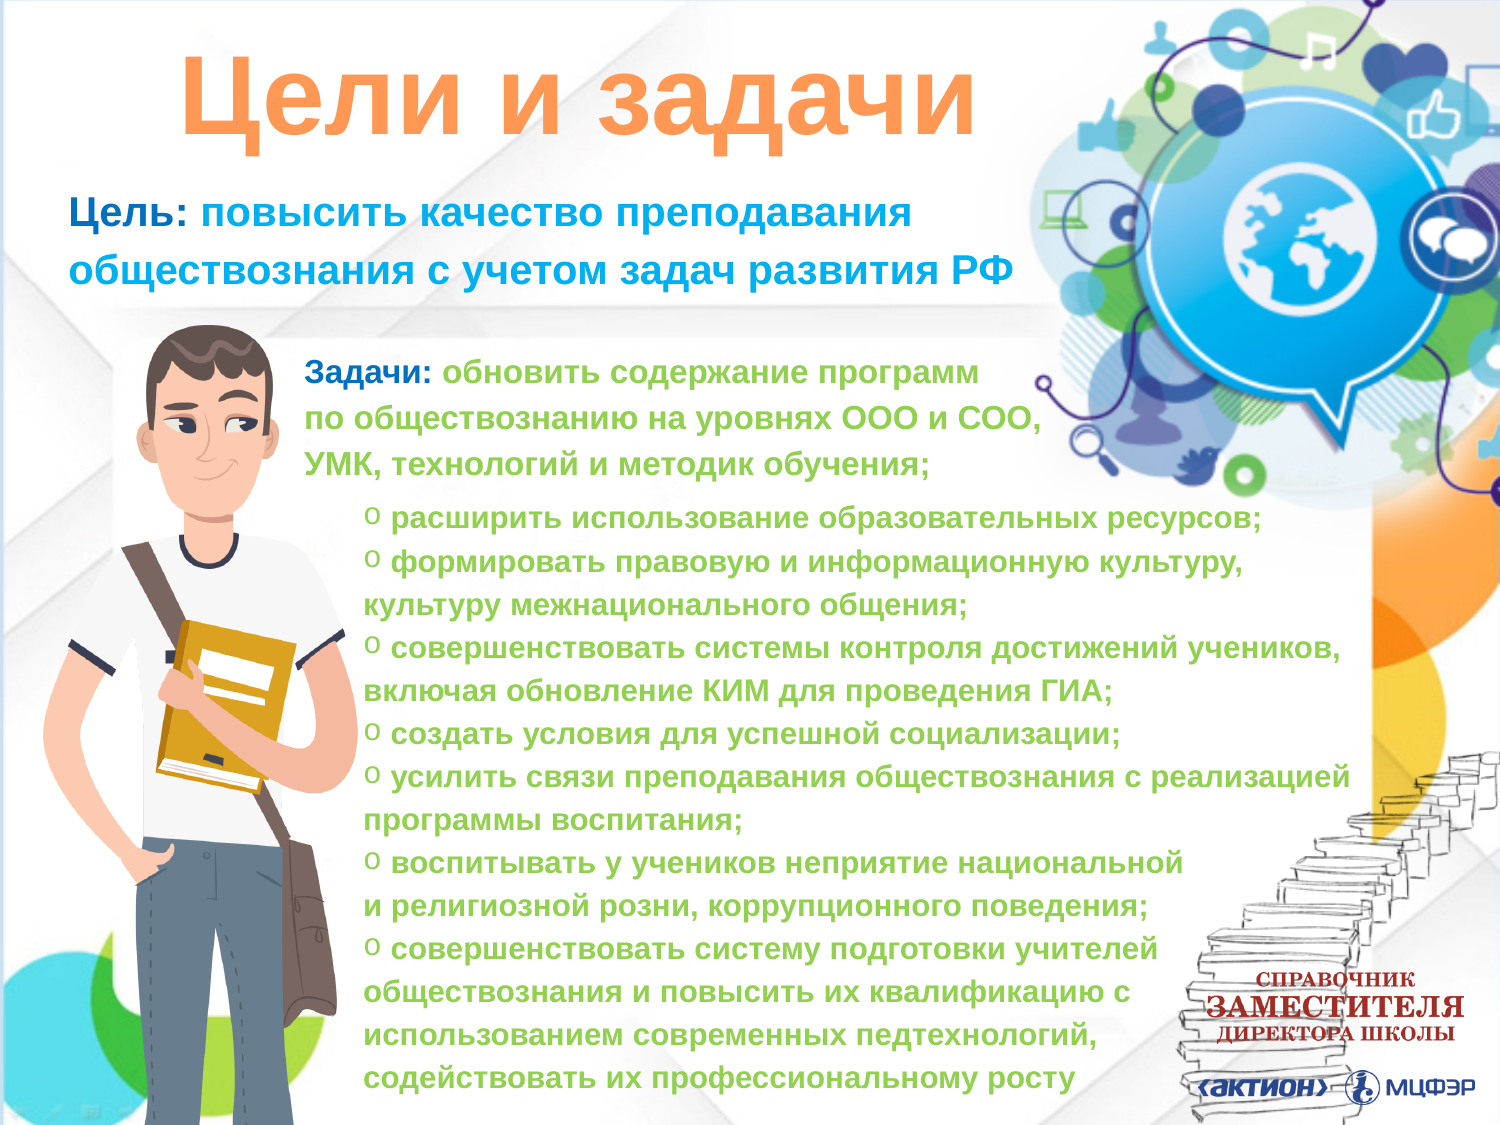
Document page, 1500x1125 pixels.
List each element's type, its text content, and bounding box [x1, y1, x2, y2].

text_box Задачи: обновить содержание программ по обществознанию на уровнях ООО и СОО, УМК, технологий и методик обучения; [376, 337, 973, 490]
picture [0, 0, 1500, 1125]
text_box Цели и задачи [163, 14, 973, 165]
text_box Цель: повысить качество преподавания обществознания с учетом задач развития РФ [53, 170, 973, 301]
text_box расширить использование образовательных ресурсов; формировать правовую и информационную культуру, культуру межнационального общения; совершенствовать системы контроля достижений учеников, включая обновление КИМ для проведения ГИА; создать условия для успешной социализации; усилить связи преподавания обществознания с реализацией программы воспитания; воспитывать у учеников неприятие национальной и религиозной розни, коррупционного поведения; совершенствовать систему подготовки учителей обществознания и повысить их квалификацию с использованием современных педтехнологий, содействовать их профессиональному росту [376, 490, 1388, 1103]
